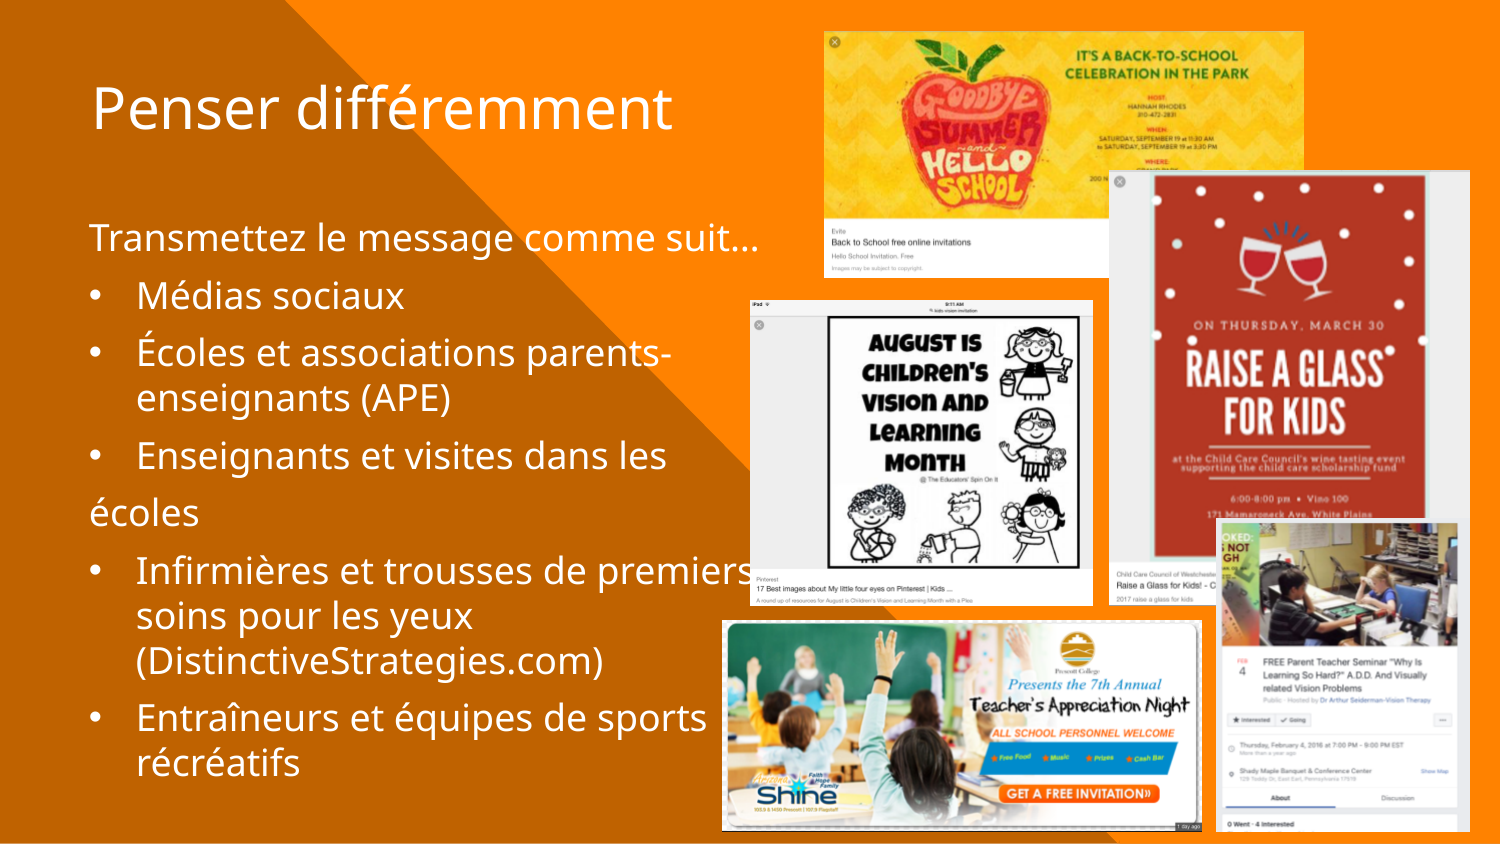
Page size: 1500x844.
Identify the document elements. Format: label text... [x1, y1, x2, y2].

picture [824, 31, 1470, 832]
list Transmettez le message comme suit… Médias sociaux Écoles et associations parents-enseignants (APE) Enseignants et visites dans les écoles Infirmières et trousses de premiers soins pour les yeux (DistinctiveStrategies.com) Entraîneurs et équipes de sports récréatifs [73, 199, 834, 766]
picture [721, 619, 1202, 832]
title Penser différemment [76, 76, 819, 137]
picture [749, 300, 1093, 606]
